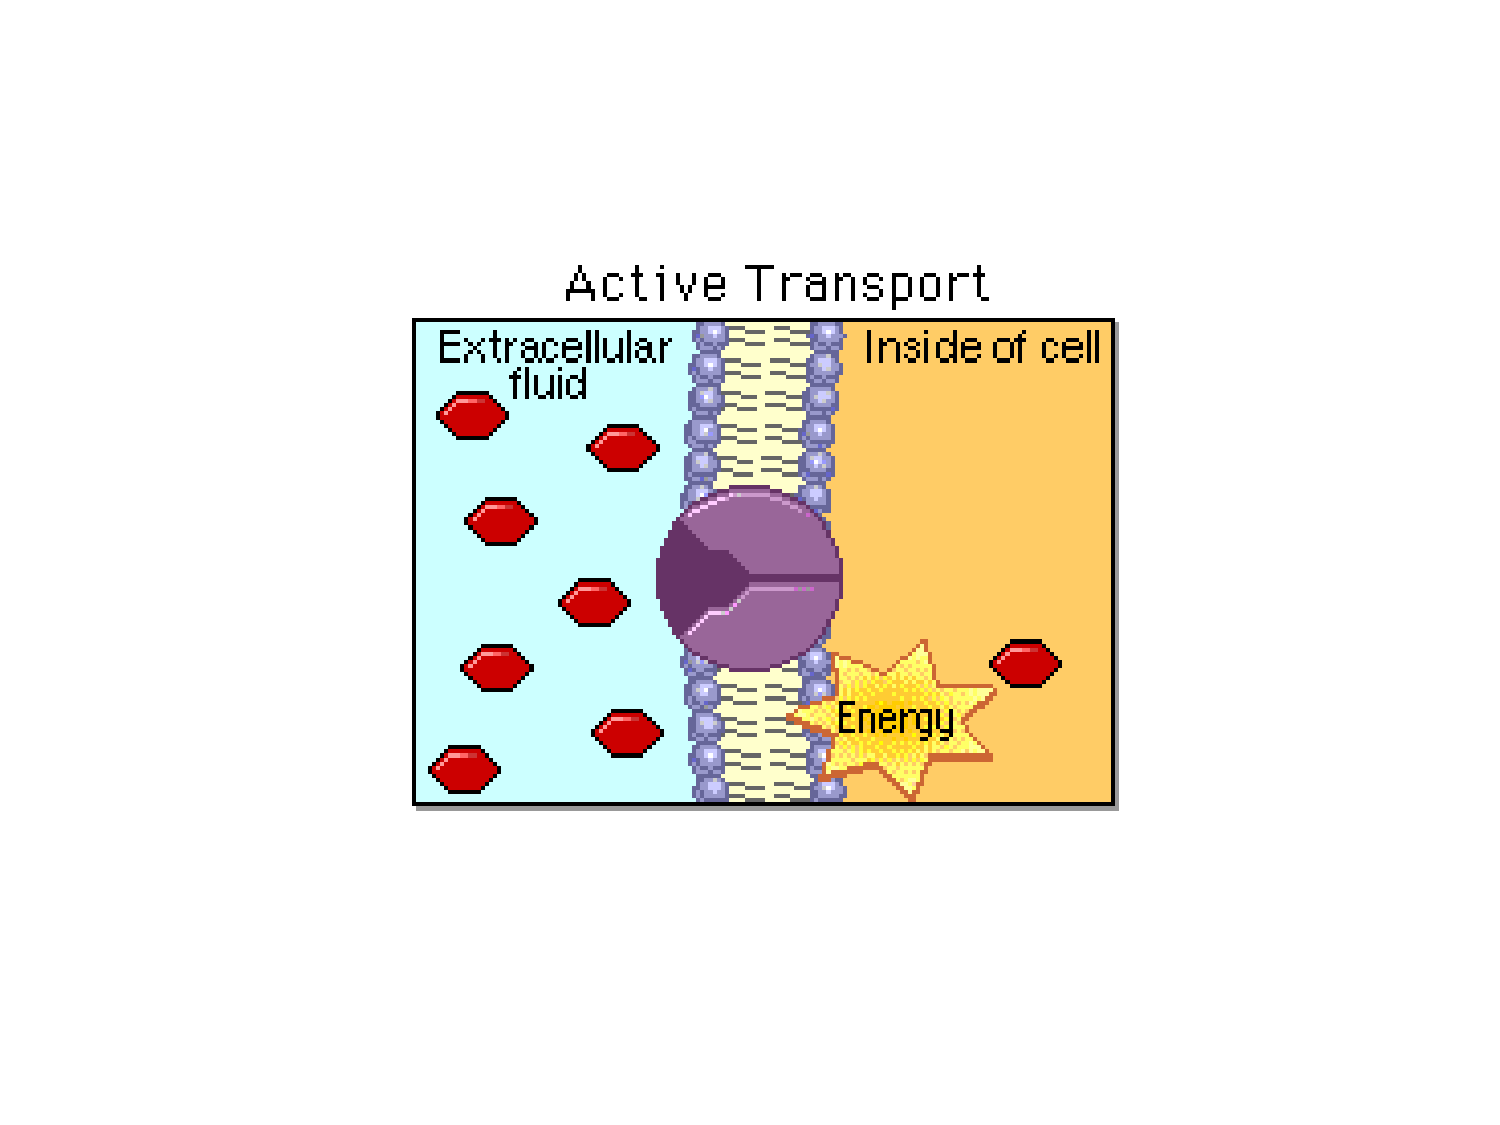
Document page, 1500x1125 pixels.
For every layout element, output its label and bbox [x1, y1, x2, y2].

picture [412, 249, 1128, 811]
